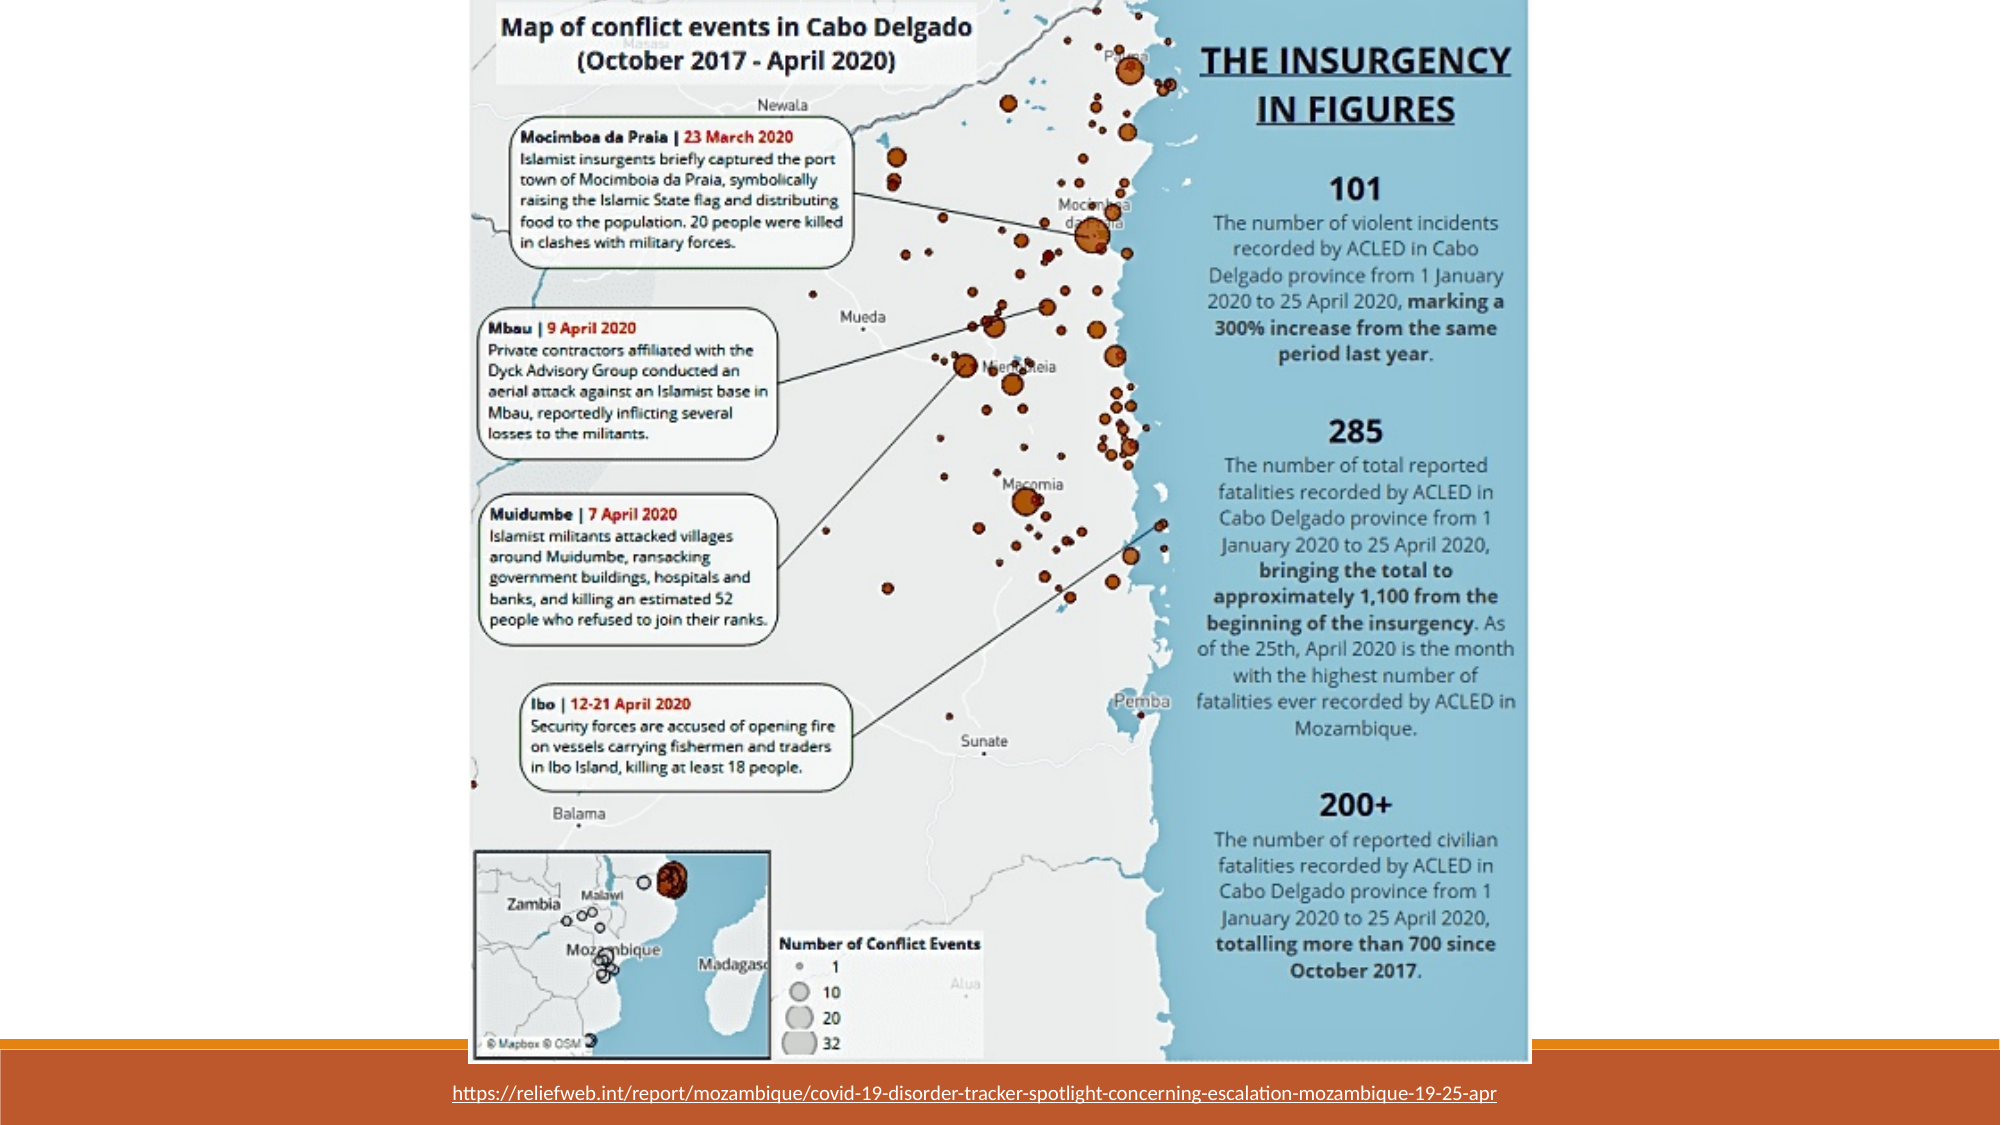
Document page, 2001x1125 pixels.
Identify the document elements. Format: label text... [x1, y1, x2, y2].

picture [468, 0, 1532, 1064]
text_box https://reliefweb.int/report/mozambique/covid-19-disorder-tracker-spotlight-concerning-escalation-mozambique-19-25-apr [437, 1071, 1741, 1112]
